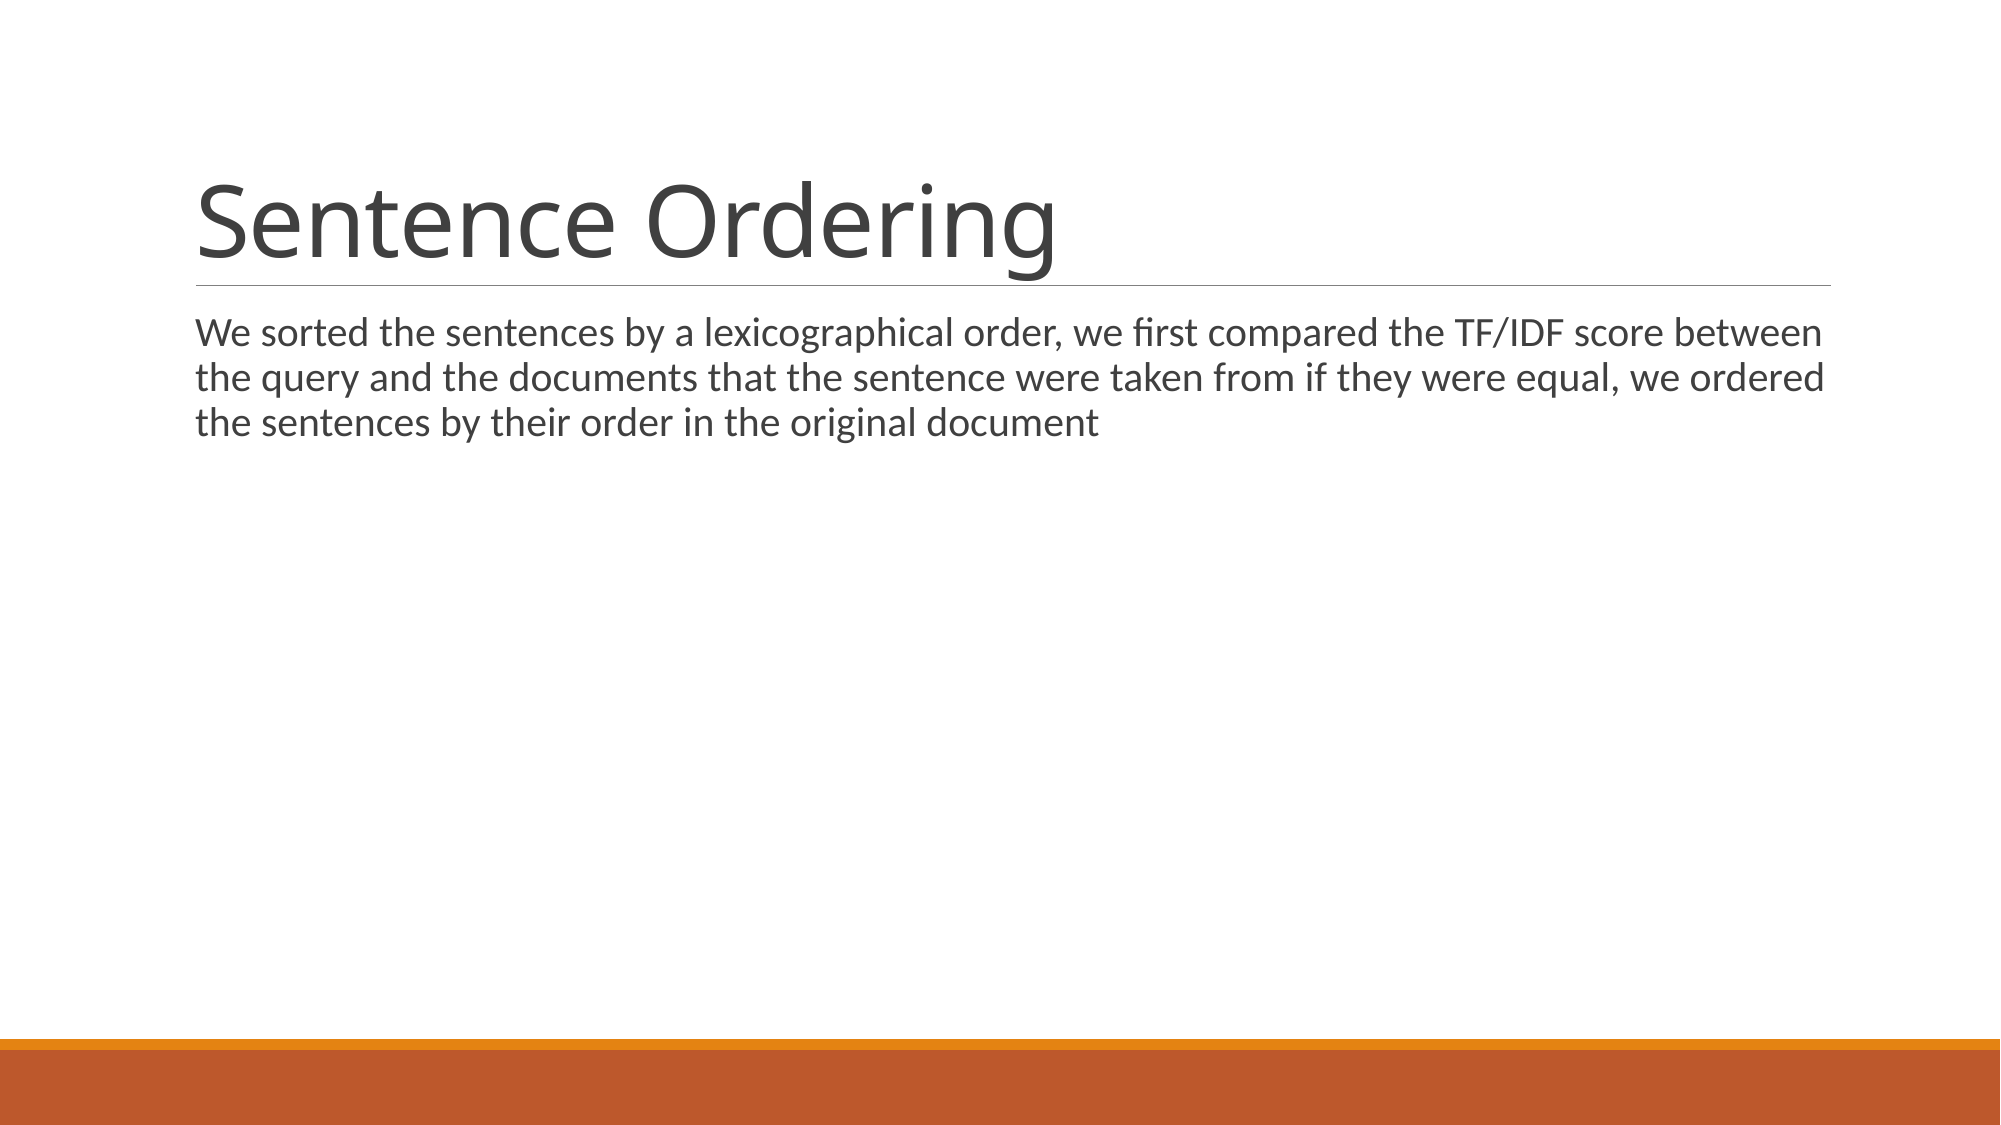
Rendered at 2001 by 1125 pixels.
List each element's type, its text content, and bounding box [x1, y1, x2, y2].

title Sentence Ordering [180, 47, 1830, 285]
list We sorted the sentences by a lexicographical order, we first compared the TF/IDF score between the query and the documents that the sentence were taken from if they were equal, we ordered the sentences by their order in the original document [180, 302, 1830, 963]
